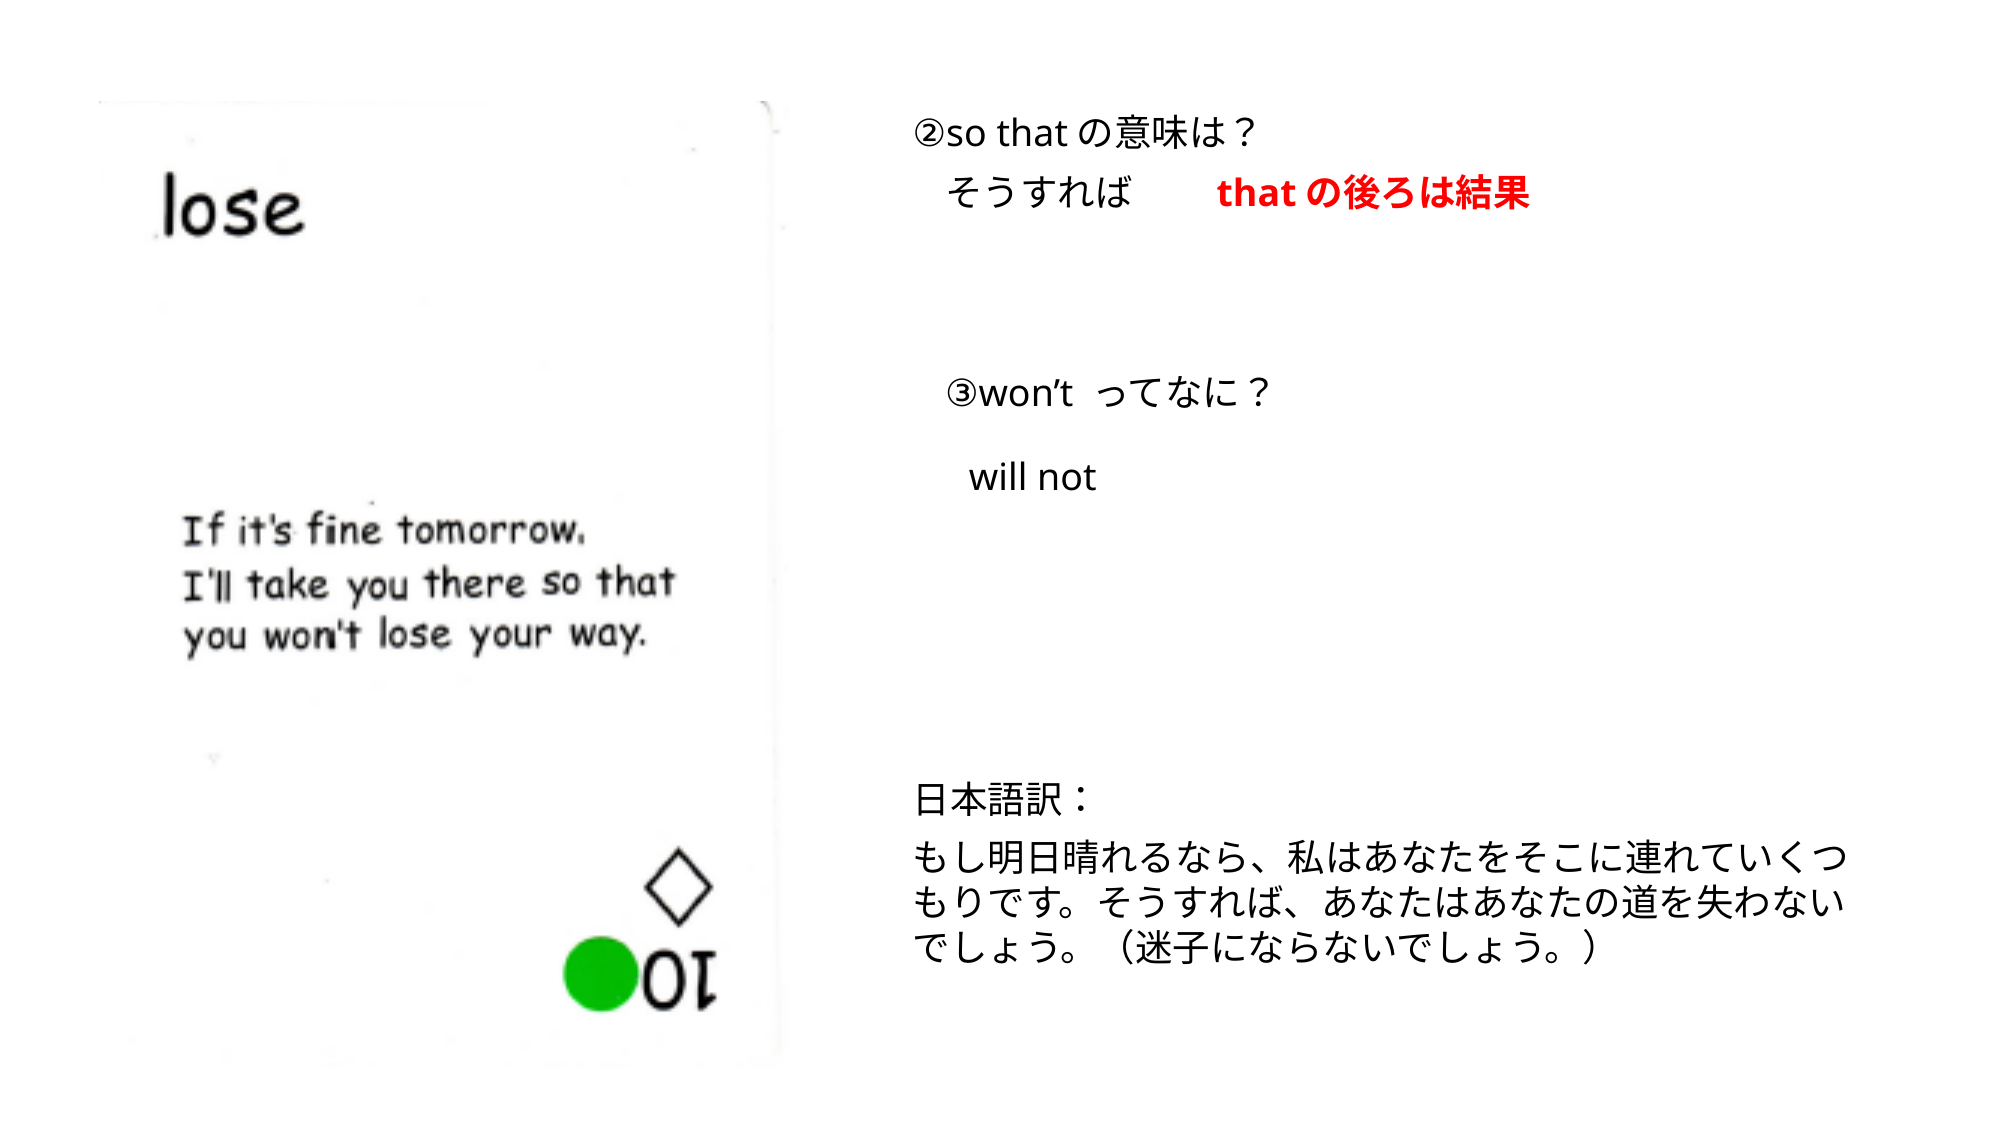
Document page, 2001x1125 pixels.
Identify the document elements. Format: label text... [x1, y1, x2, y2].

text_box もし明日晴れるなら、私はあなたをそこに連れていくつもりです。そうすれば、あなたはあなたの道を失わないでしょう。（迷子にならないでしょう。） [897, 826, 1886, 977]
text_box ②so thatの意味は？ [897, 101, 1447, 161]
picture [99, 101, 789, 1069]
text_box will not [954, 445, 1775, 506]
text_box ③won’t ってなに？ [930, 361, 1494, 421]
text_box そうすれば thatの後ろは結果 [930, 161, 1855, 222]
text_box 日本語訳： [897, 768, 1147, 826]
